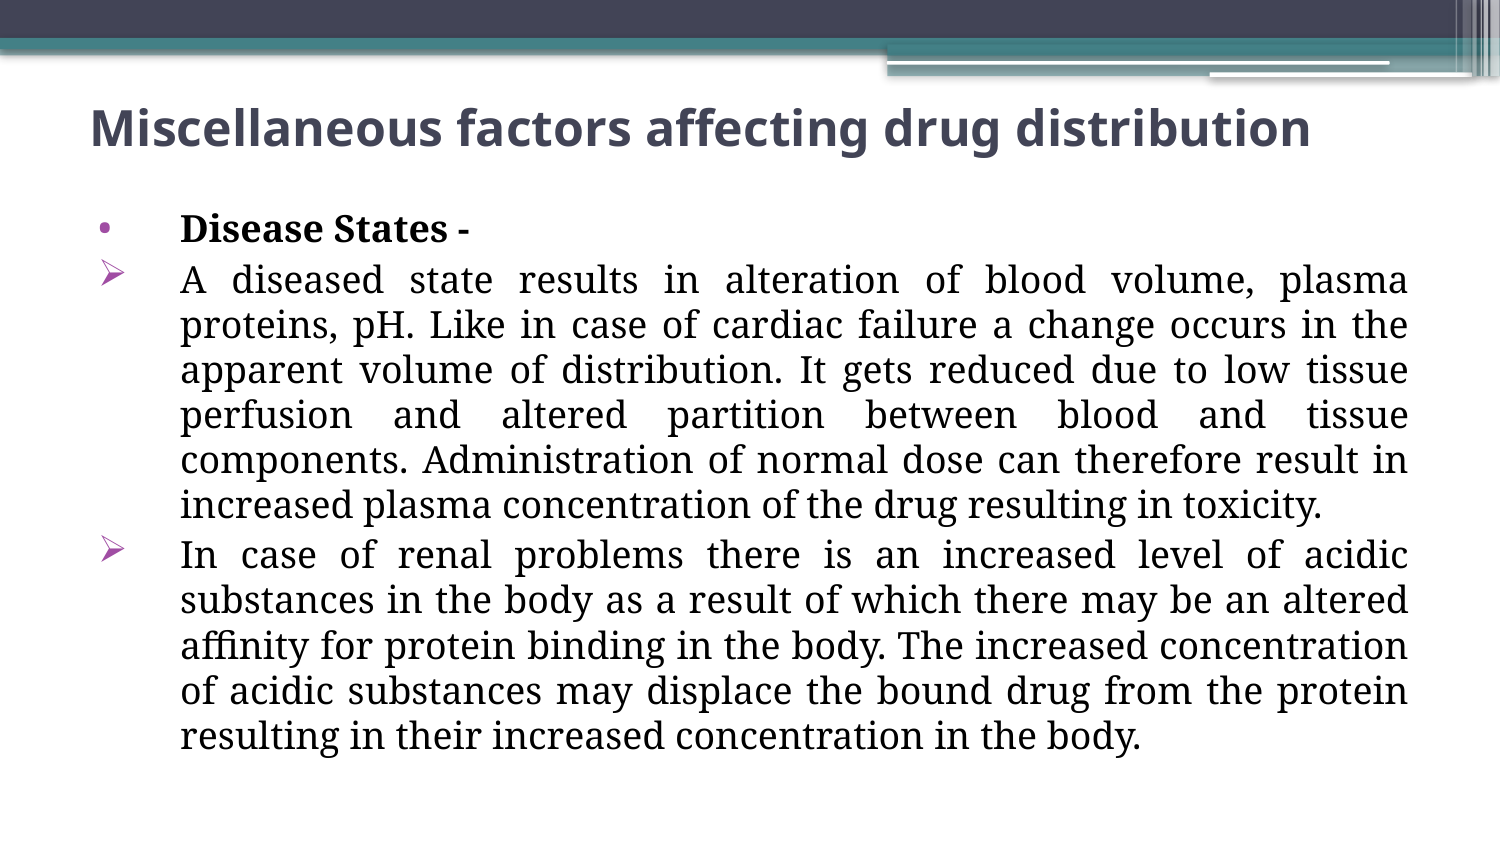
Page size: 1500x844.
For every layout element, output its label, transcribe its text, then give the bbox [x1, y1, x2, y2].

title Miscellaneous factors affecting drug distribution [75, 91, 1425, 162]
list Disease States - A diseased state results in alteration of blood volume, plasma proteins, pH. Like in case of cardiac failure a change occurs in the apparent volume of distribution. It gets reduced due to low tissue perfusion and altered partition between blood and tissue components. Administration of normal dose can therefore result in increased plasma concentration of the drug resulting in toxicity. In case of renal problems there is an increased level of acidic substances in the body as a result of which there may be an altered affinity for protein binding in the body. The increased concentration of acidic substances may displace the bound drug from the protein resulting in their increased concentration in the body. [75, 197, 1425, 809]
